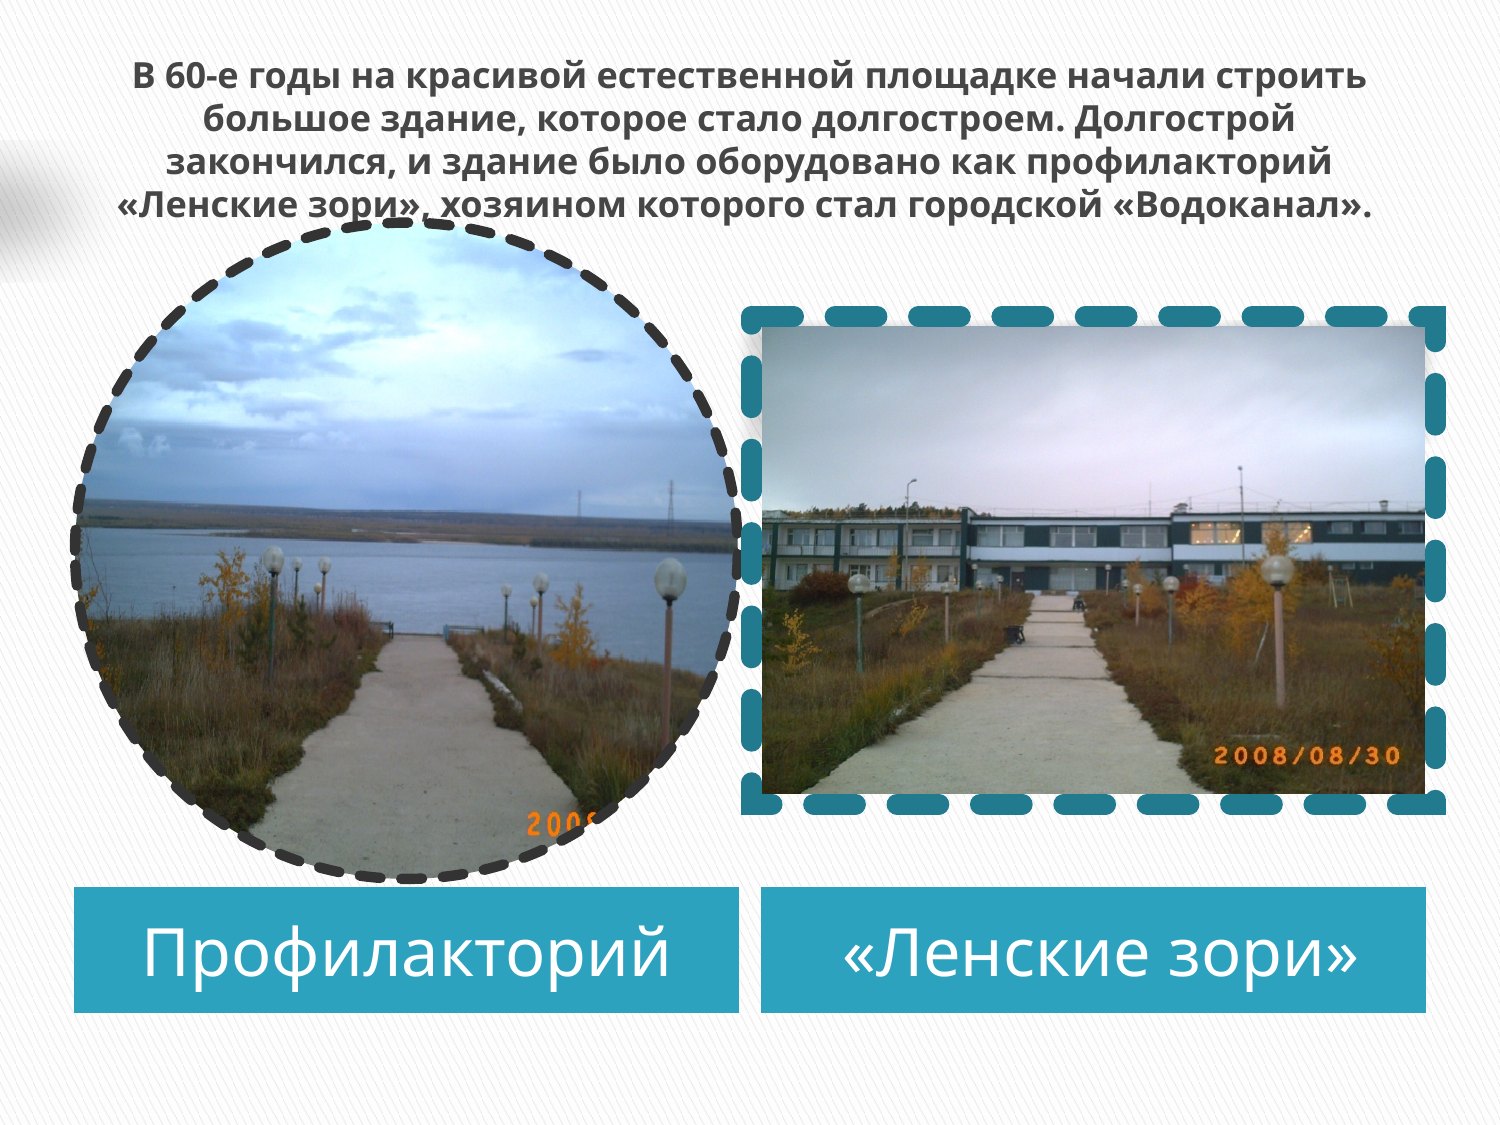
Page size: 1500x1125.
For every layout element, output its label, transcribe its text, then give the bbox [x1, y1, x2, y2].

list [761, 326, 1425, 795]
list «Ленские зори» [761, 887, 1426, 1013]
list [74, 222, 738, 880]
title В 60-е годы на красивой естественной площадке начали строить большое здание, которое стало долгостроем. Долгострой закончился, и здание было оборудовано как профилакторий «Ленские зори», хозяином которого стал городской «Водоканал». [75, 44, 1425, 233]
list Профилакторий [74, 890, 739, 1013]
